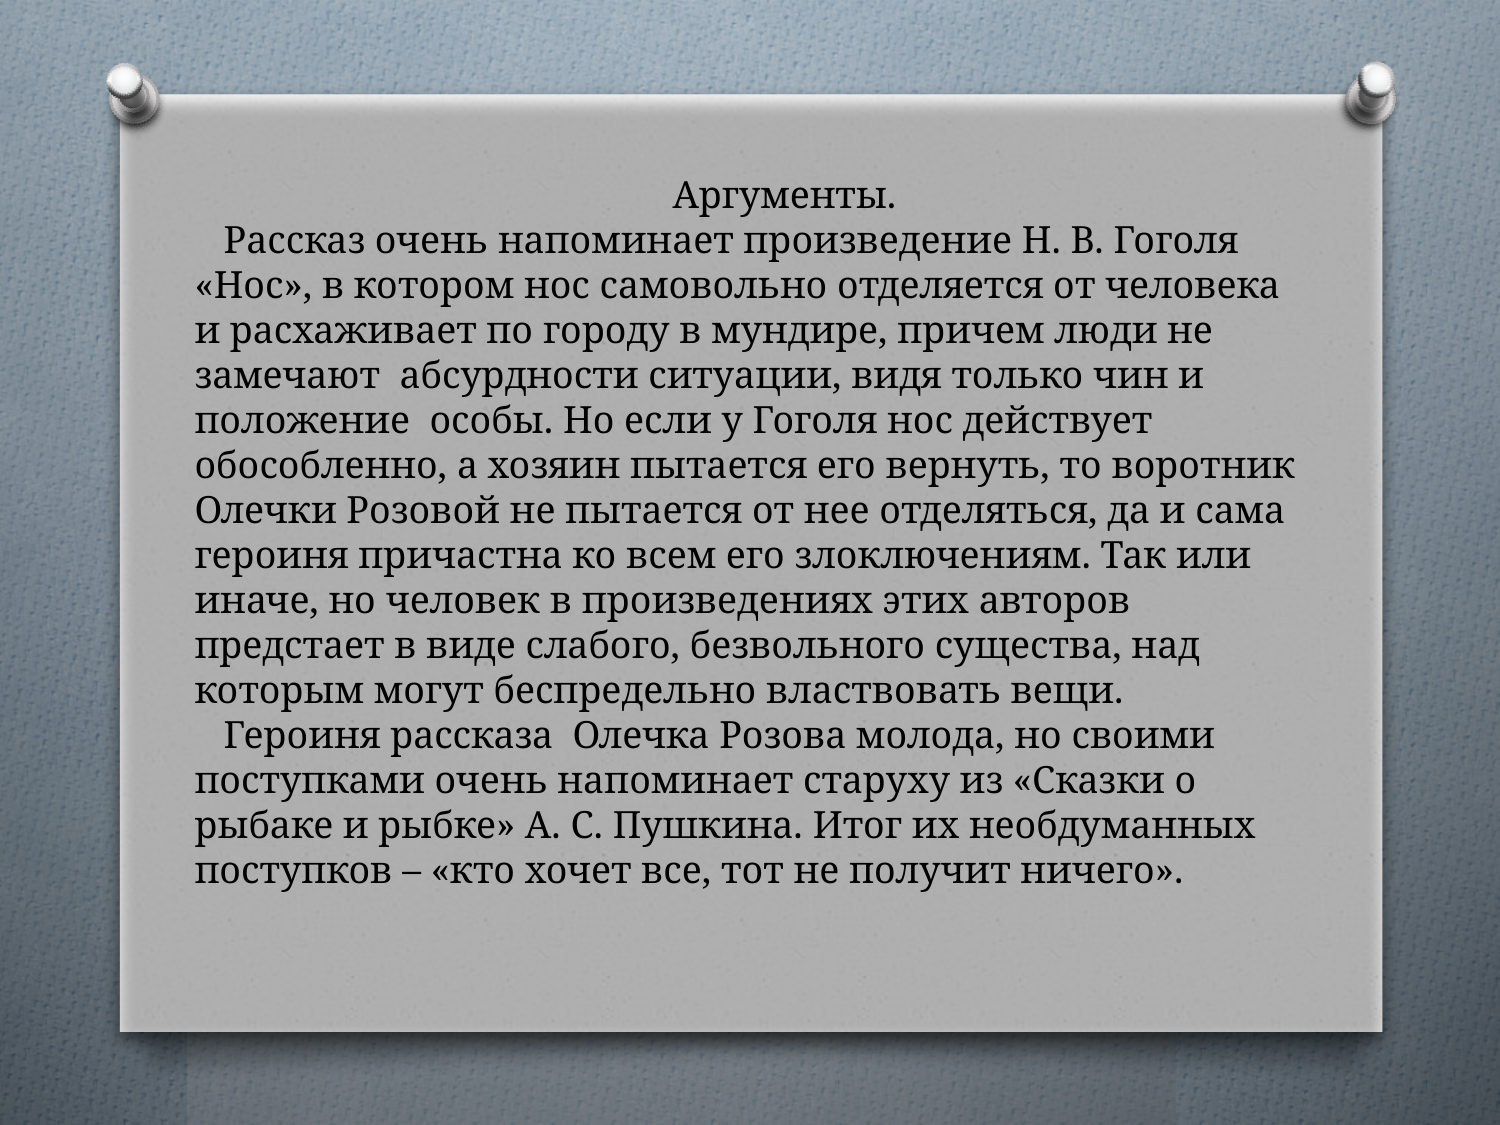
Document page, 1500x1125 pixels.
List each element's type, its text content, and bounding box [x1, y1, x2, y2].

title Аргументы. Рассказ очень напоминает произведение Н. В. Гоголя «Нос», в котором нос самовольно отделяется от человека и расхаживает по городу в мундире, причем люди не замечают абсурдности ситуации, видя только чин и положение особы. Но если у Гоголя нос действует обособленно, а хозяин пытается его вернуть, то воротник Олечки Розовой не пытается от нее отделяться, да и сама героиня причастна ко всем его злоключениям. Так или иначе, но человек в произведениях этих авторов предстает в виде слабого, безвольного существа, над которым могут беспредельно властвовать вещи. Героиня рассказа Олечка Розова молода, но своими поступками очень напоминает старуху из «Сказки о рыбаке и рыбке» А. С. Пушкина. Итог их необдуманных поступков – «кто хочет все, тот не получит ничего». [179, 134, 1323, 929]
picture [75, 29, 198, 153]
picture [1317, 35, 1439, 156]
